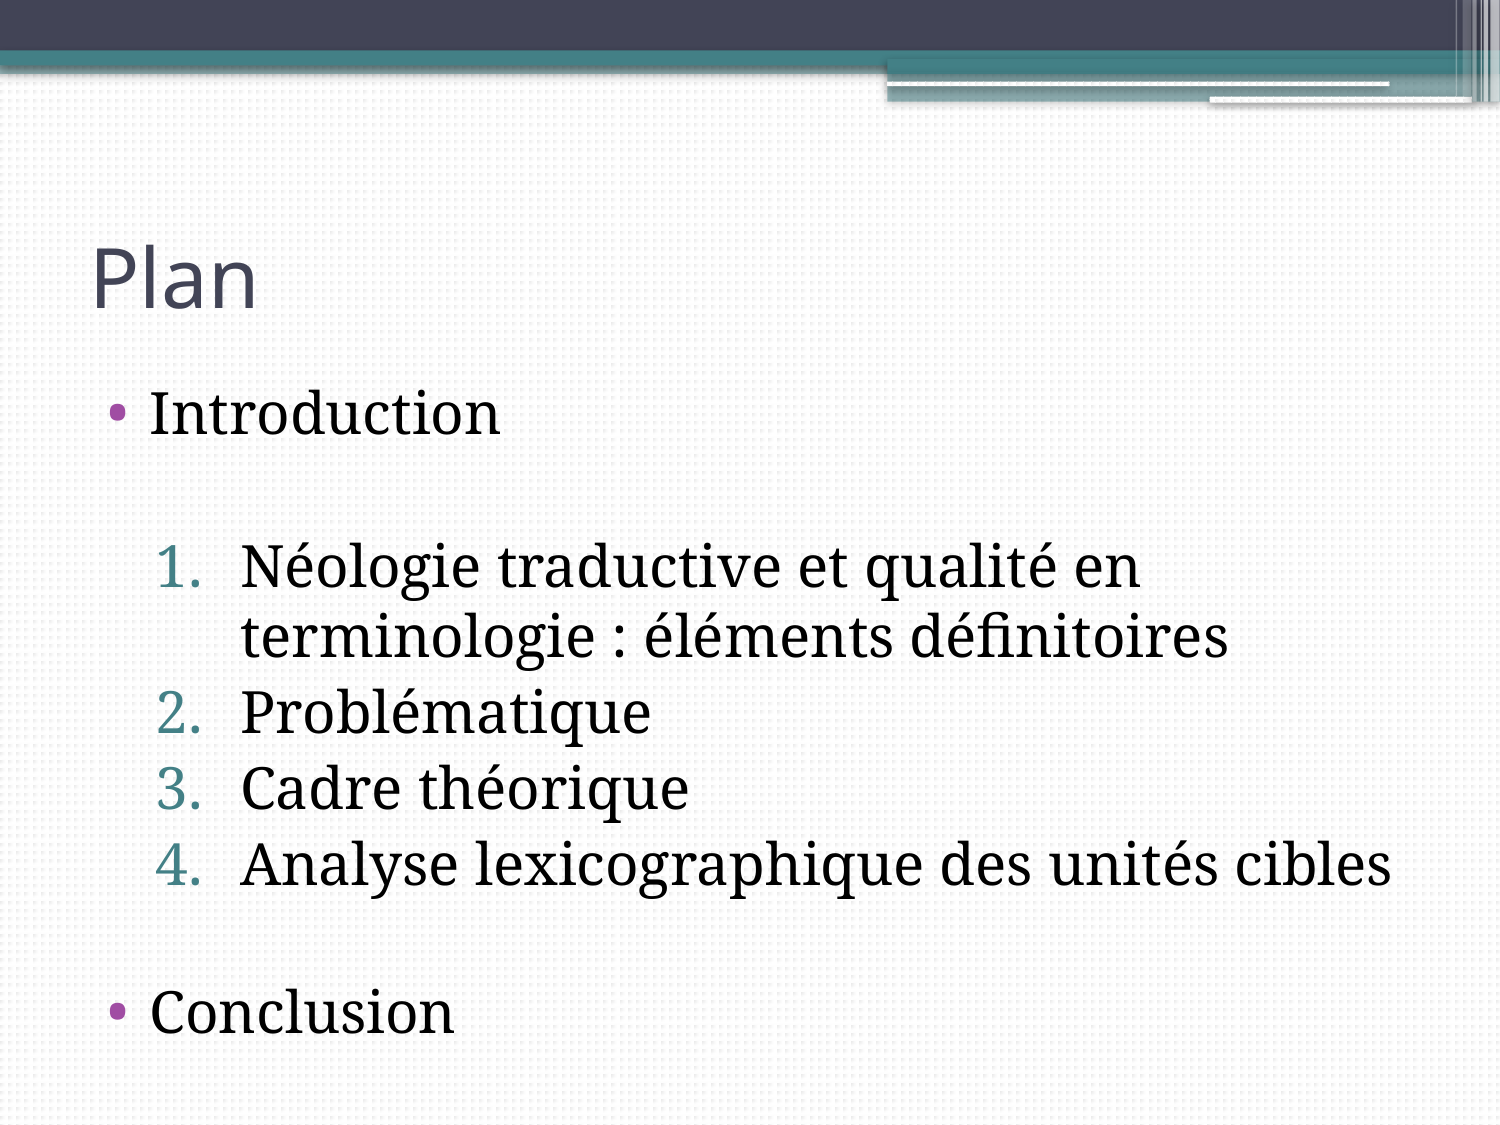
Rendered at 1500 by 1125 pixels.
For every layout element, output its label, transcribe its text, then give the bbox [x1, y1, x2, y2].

list Introduction Néologie traductive et qualité en terminologie : éléments définitoires Problématique Cadre théorique Analyse lexicographique des unités cibles Conclusion [75, 368, 1425, 1079]
title Plan [75, 187, 1425, 363]
